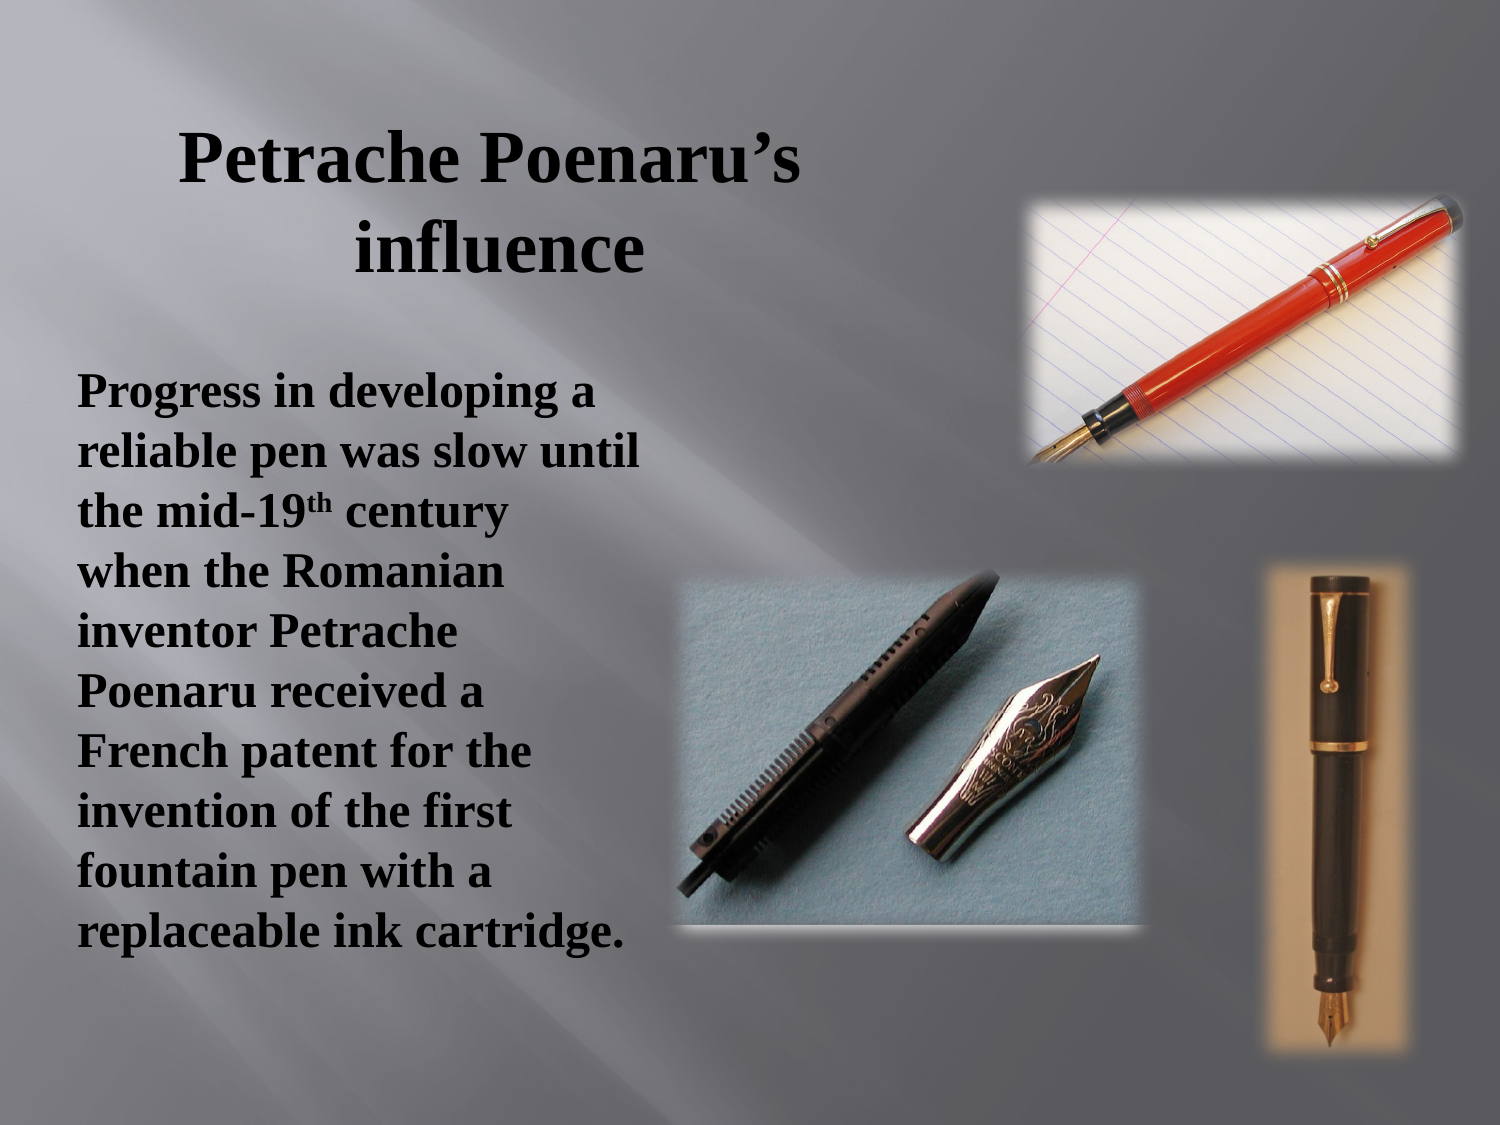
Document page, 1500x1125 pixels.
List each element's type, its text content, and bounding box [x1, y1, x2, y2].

picture [1012, 187, 1473, 475]
text_box Petrache Poenaru’s influence [0, 99, 1000, 295]
picture [662, 562, 1156, 946]
text_box Progress in developing a reliable pen was slow until the mid-19th century when the Romanian inventor Petrache Poenaru received a French patent for the invention of the first fountain pen with a replaceable ink cartridge. [62, 349, 663, 965]
picture [1249, 549, 1425, 1069]
